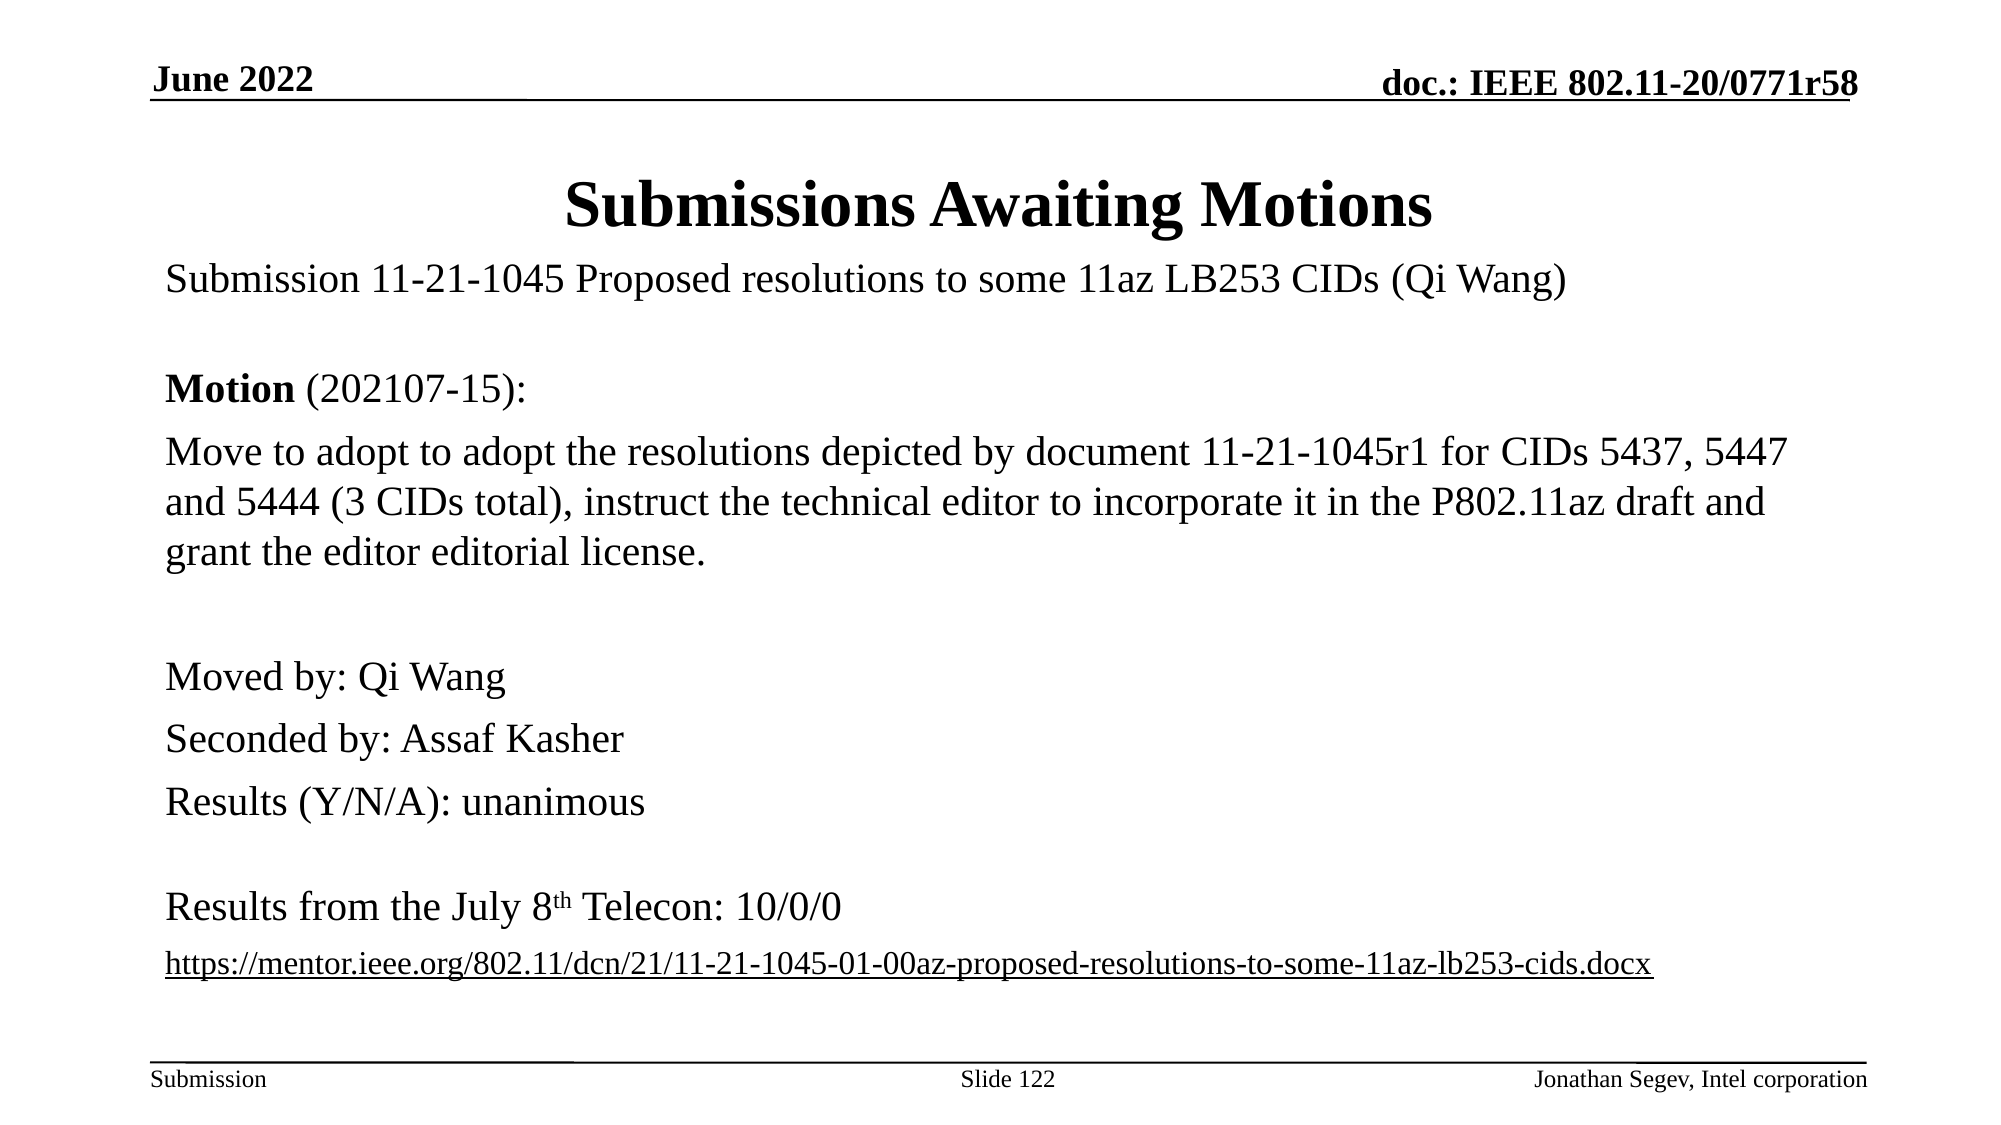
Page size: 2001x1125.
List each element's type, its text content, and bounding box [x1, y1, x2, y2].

title Submissions Awaiting Motions [149, 112, 1850, 243]
footer Jonathan Segev, Intel corporation [1171, 1061, 1869, 1093]
list Submission 11-21-1045 Proposed resolutions to some 11az LB253 CIDs (Qi Wang) Motion (202107-15): Move to adopt to adopt the resolutions depicted by document 11-21-1045r1 for CIDs 5437, 5447 and 5444 (3 CIDs total), instruct the technical editor to incorporate it in the P802.11az draft and grant the editor editorial license. Moved by: Qi Wang Seconded by: Assaf Kasher Results (Y/N/A): unanimous Results from the July 8th Telecon: 10/0/0 https://mentor.ieee.org/802.11/dcn/21/11-21-1045-01-00az-proposed-resolutions-to-some-11az-lb253-cids.docx [149, 243, 1850, 1000]
slide_number Slide 122 [950, 1061, 1067, 1123]
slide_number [152, 54, 563, 100]
